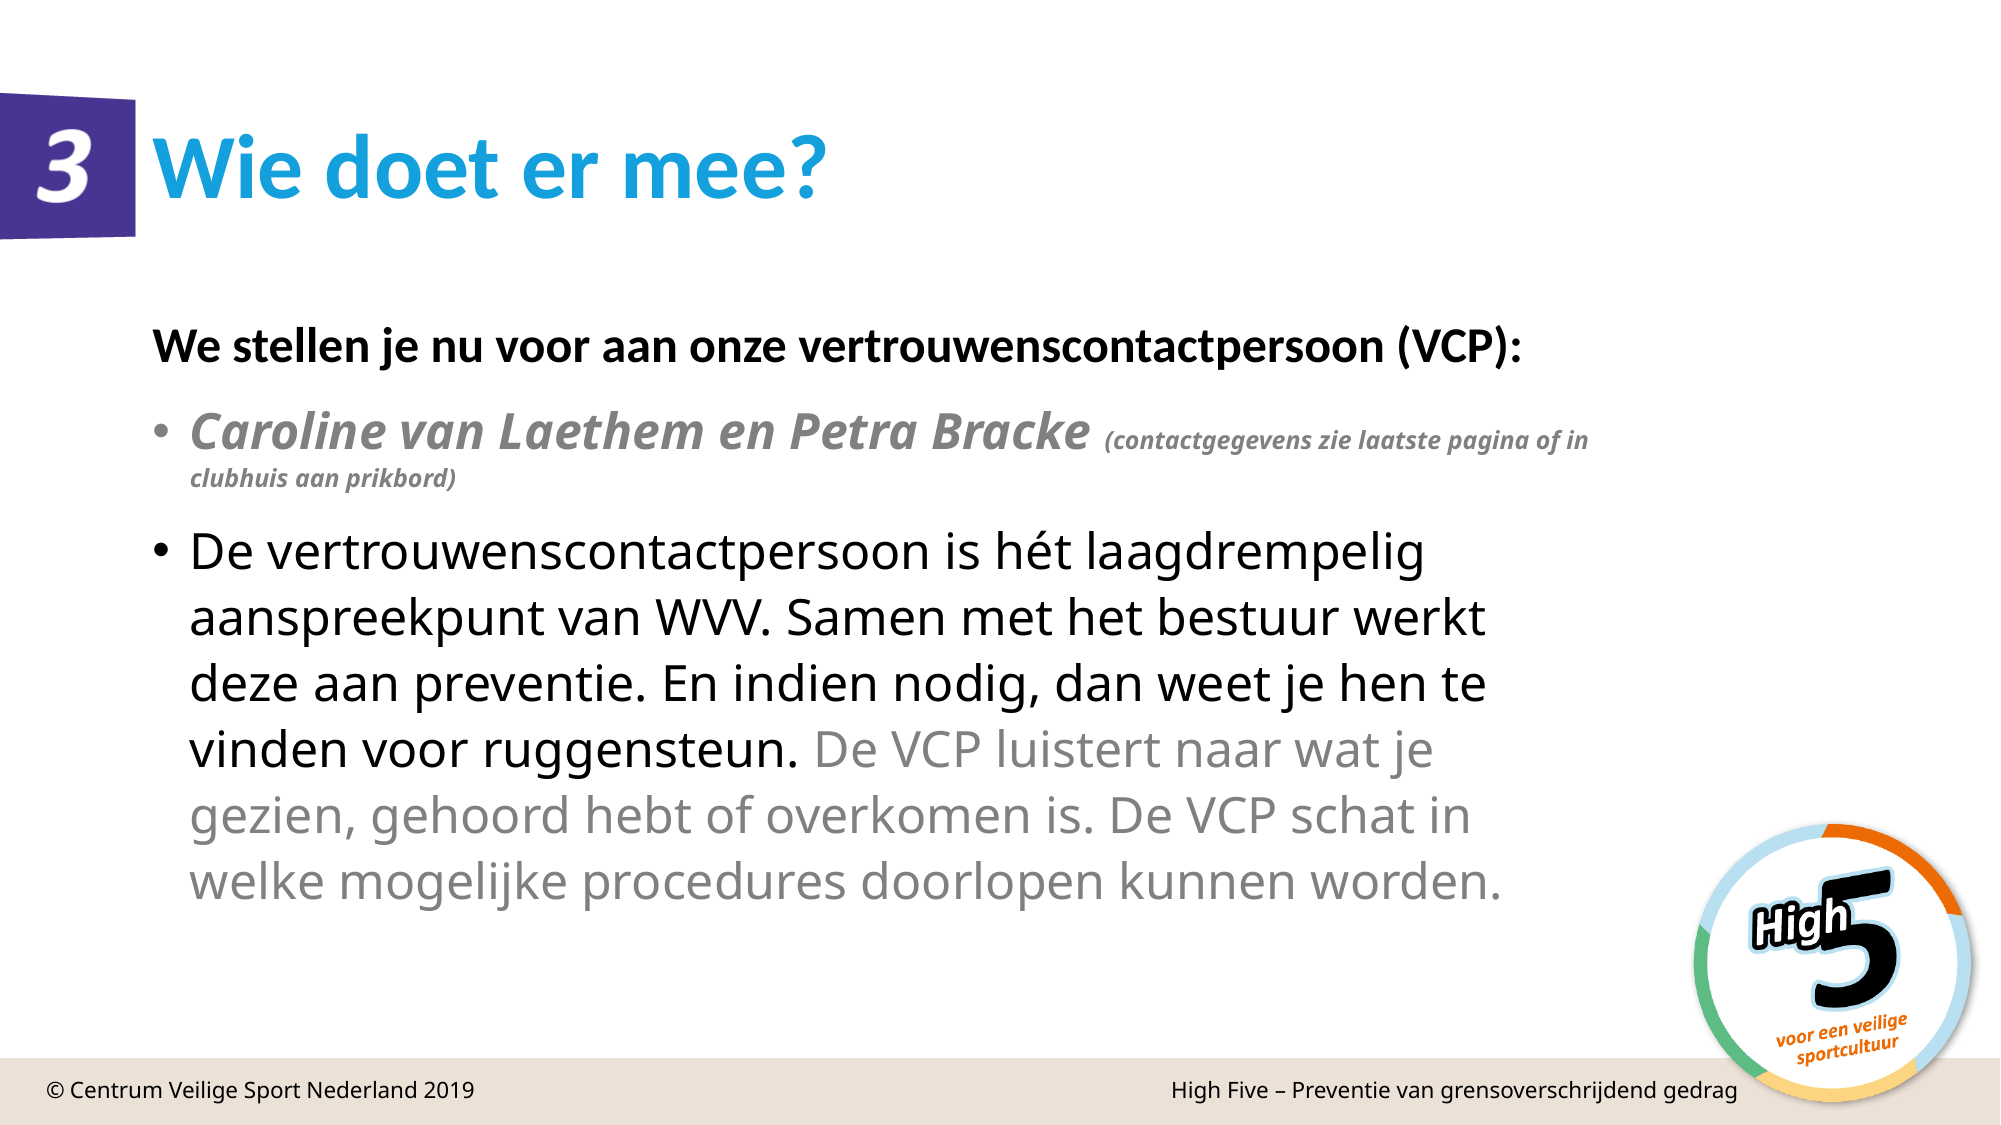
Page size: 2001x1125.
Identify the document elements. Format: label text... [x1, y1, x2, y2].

list We stellen je nu voor aan onze vertrouwenscontactpersoon (VCP): Caroline van Laethem en Petra Bracke (contactgegevens zie laatste pagina of in clubhuis aan prikbord) De vertrouwenscontactpersoon is hét laagdrempelig aanspreekpunt van WVV. Samen met het bestuur werkt deze aan preventie. En indien nodig, dan weet je hen te vinden voor ruggensteun. De VCP luistert naar wat je gezien, gehoord hebt of overkomen is. De VCP schat in welke mogelijke procedures doorlopen kunnen worden. [137, 299, 1623, 819]
title Wie doet er mee? [137, 59, 1863, 278]
picture [0, 92, 136, 240]
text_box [0, 819, 2000, 1125]
